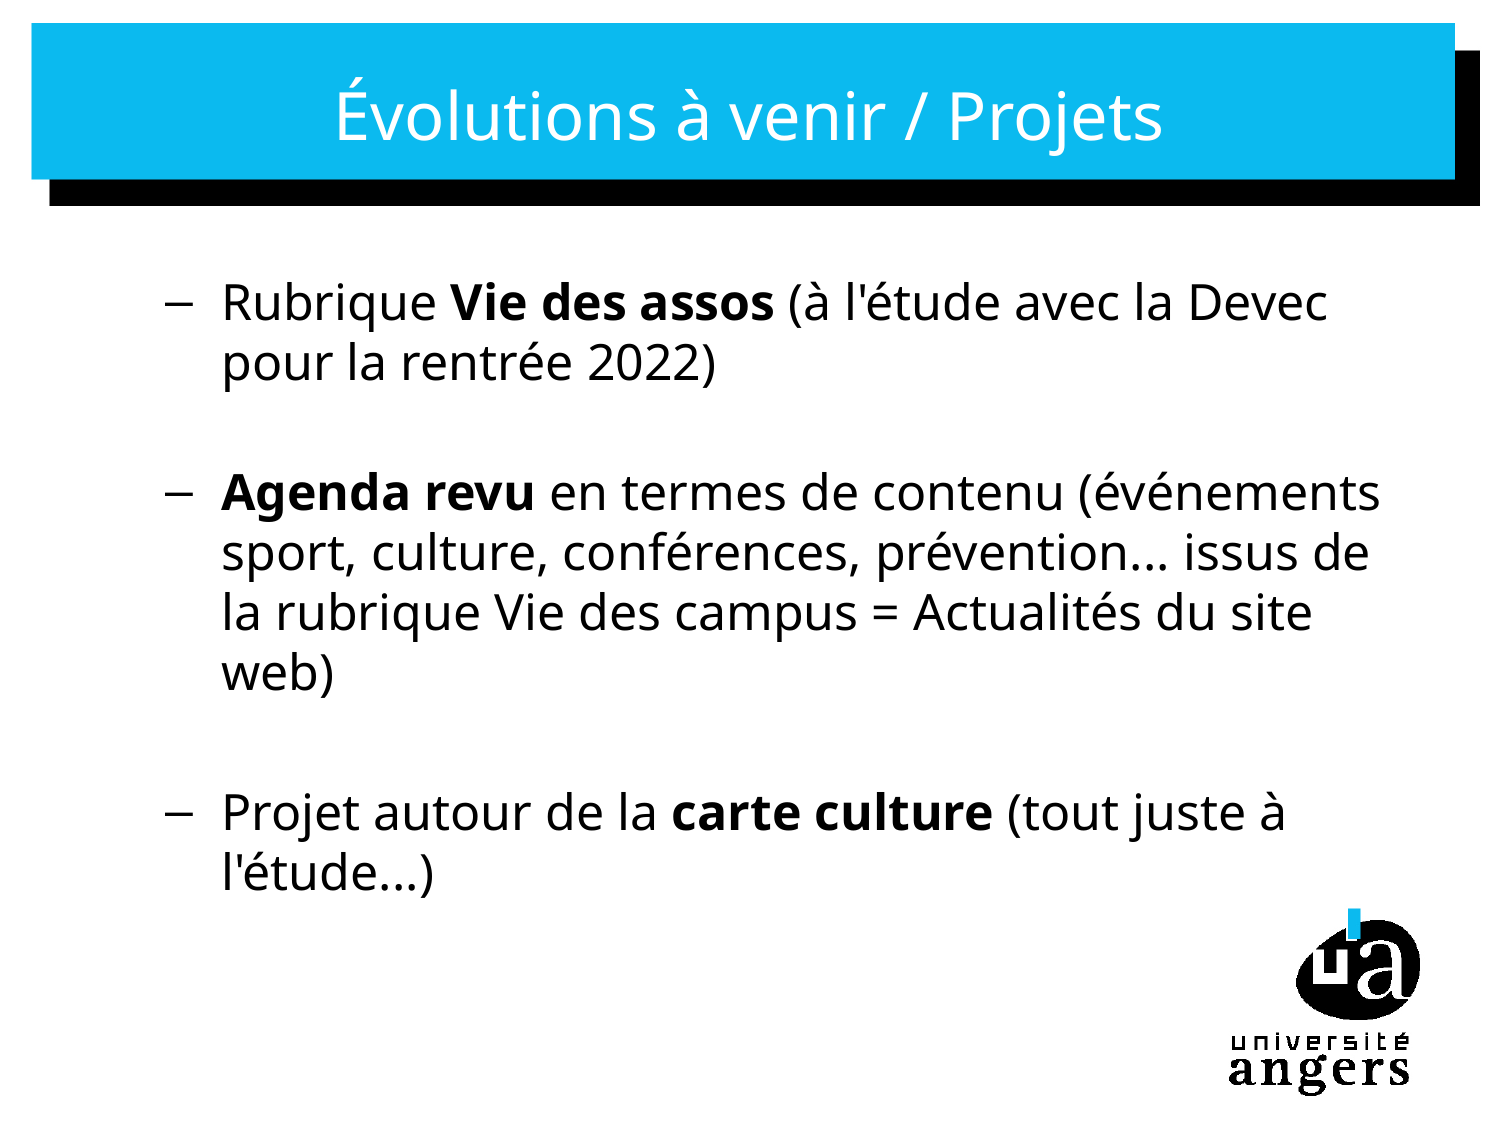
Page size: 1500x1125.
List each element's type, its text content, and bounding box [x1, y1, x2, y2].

title Évolutions à venir / Projets [75, 45, 1425, 184]
picture [1, 0, 1499, 1125]
list Rubrique Vie des assos (à l'étude avec la Devec pour la rentrée 2022) Agenda revu en termes de contenu (événements sport, culture, conférences, prévention... issus de la rubrique Vie des campus = Actualités du site web) Projet autour de la carte culture (tout juste à l'étude...) [75, 262, 1425, 1005]
